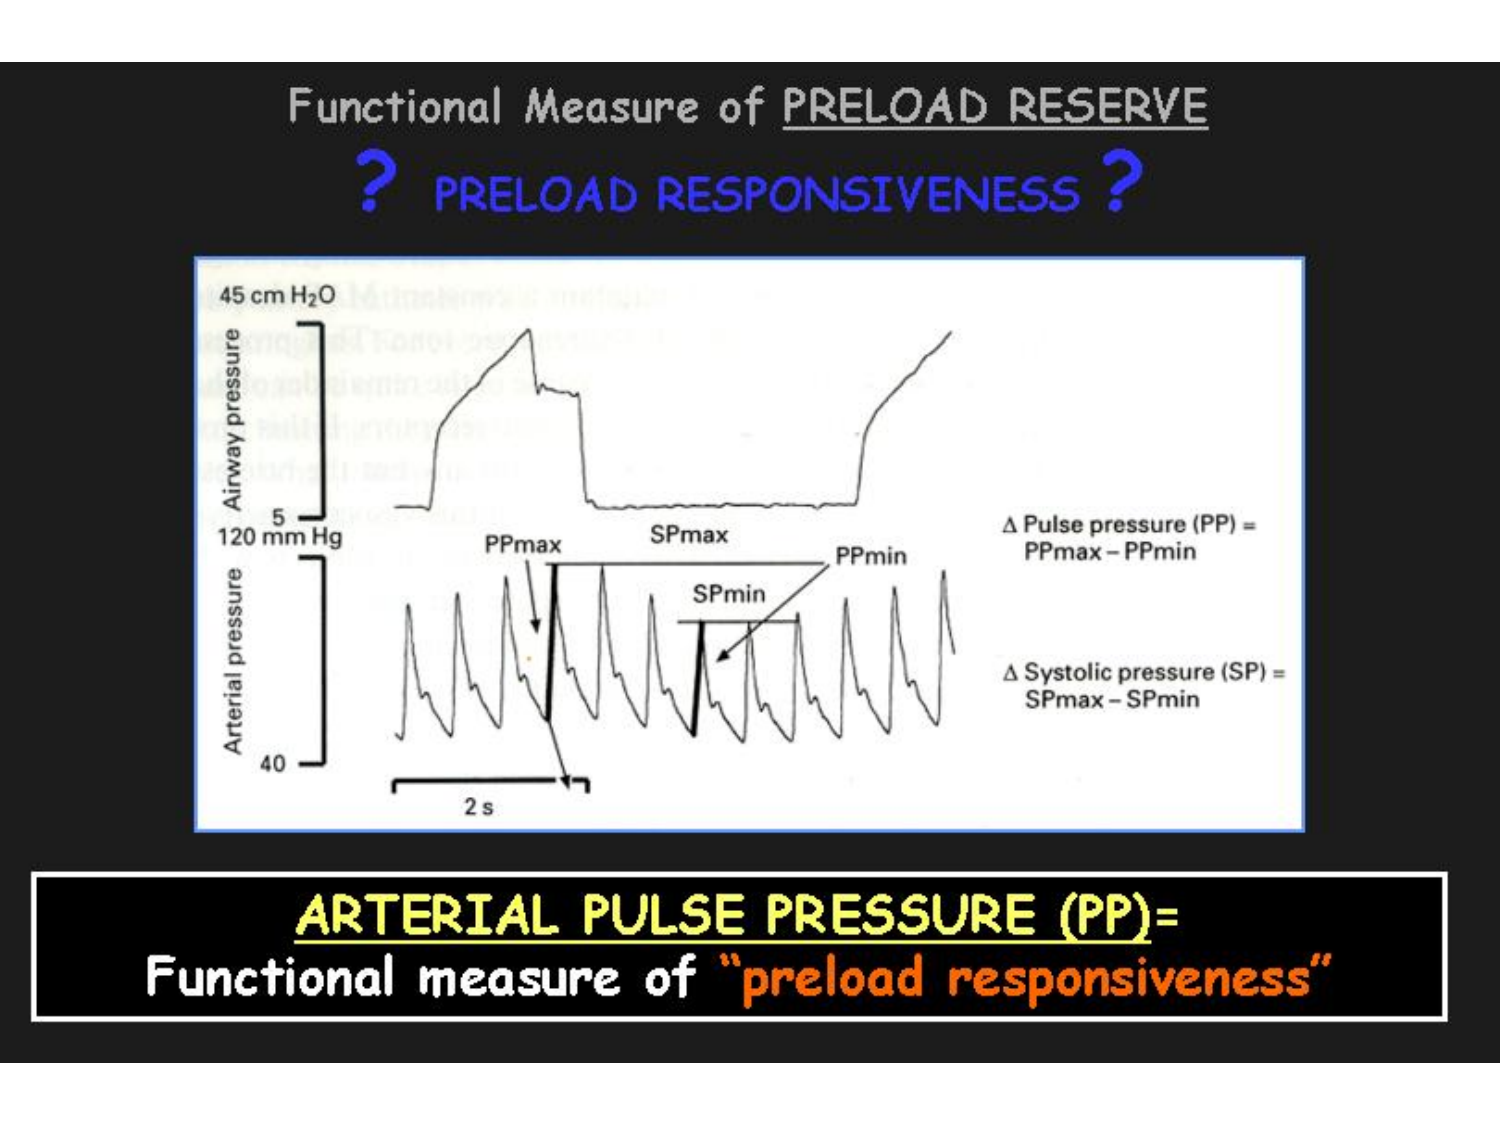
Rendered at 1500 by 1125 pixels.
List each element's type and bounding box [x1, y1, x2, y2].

picture [0, 62, 1500, 1063]
